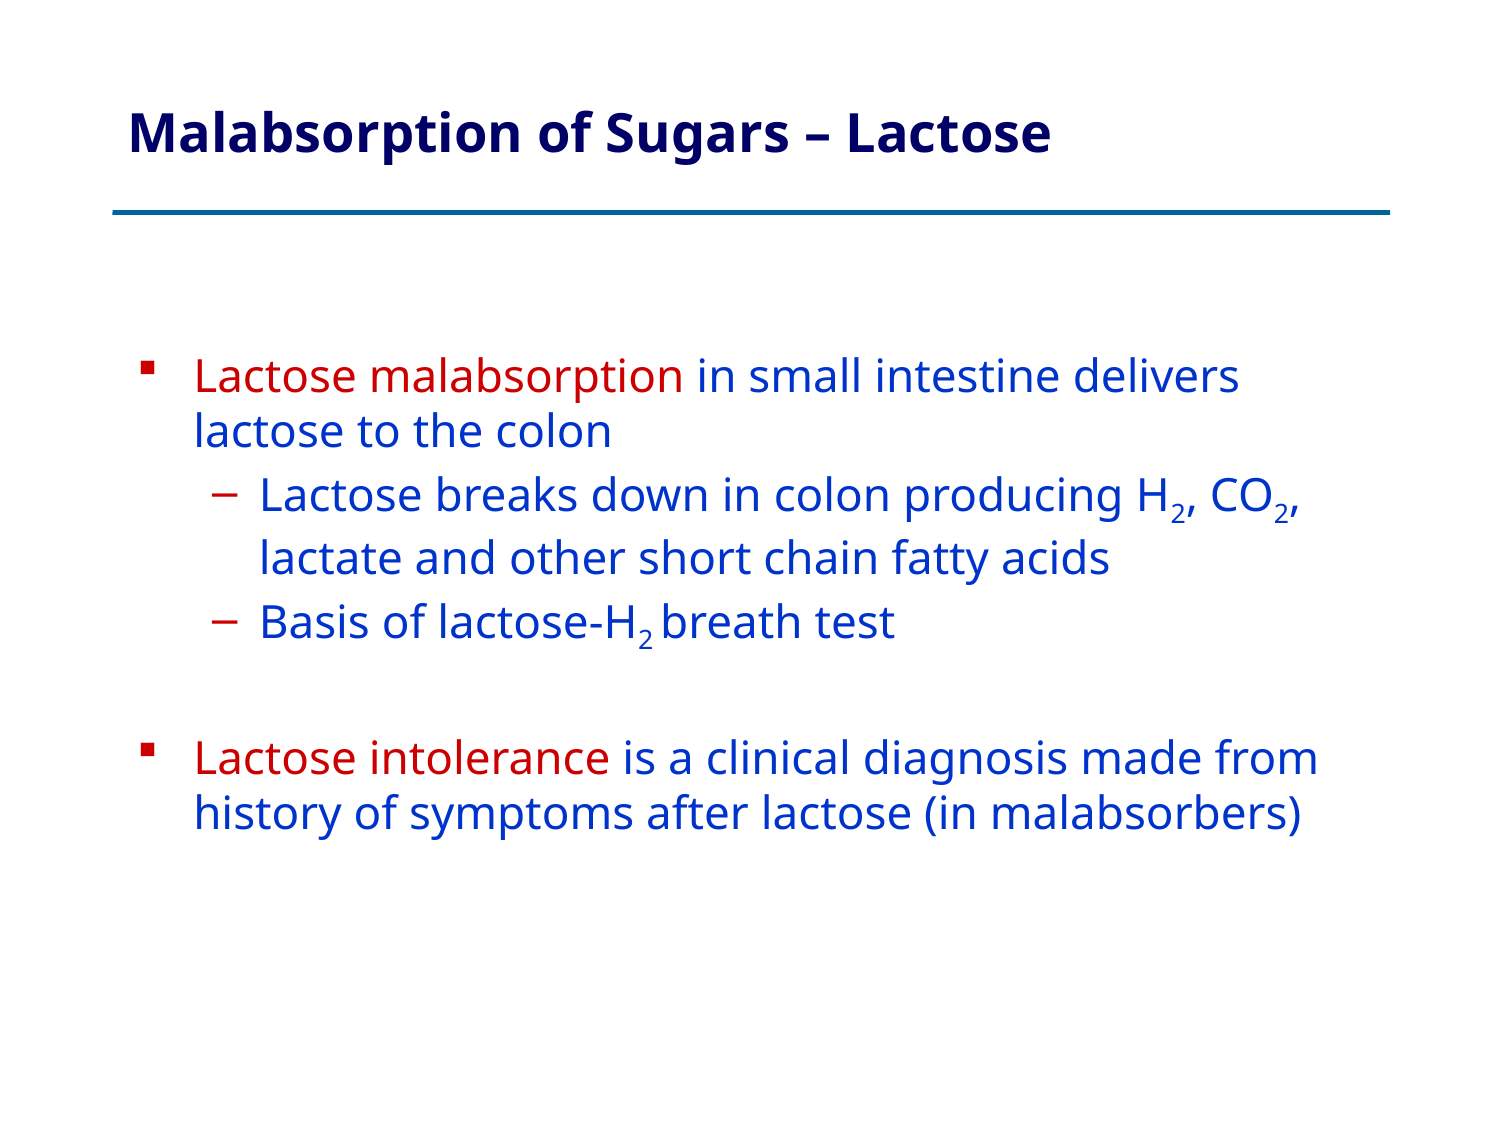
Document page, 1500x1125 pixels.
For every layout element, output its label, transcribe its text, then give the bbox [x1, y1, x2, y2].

list Lactose malabsorption in small intestine delivers lactose to the colon Lactose breaks down in colon producing H2, CO2, lactate and other short chain fatty acids Basis of lactose-H2 breath test Lactose intolerance is a clinical diagnosis made from history of symptoms after lactose (in malabsorbers) [122, 275, 1374, 988]
title Malabsorption of Sugars – Lactose [112, 62, 1388, 200]
